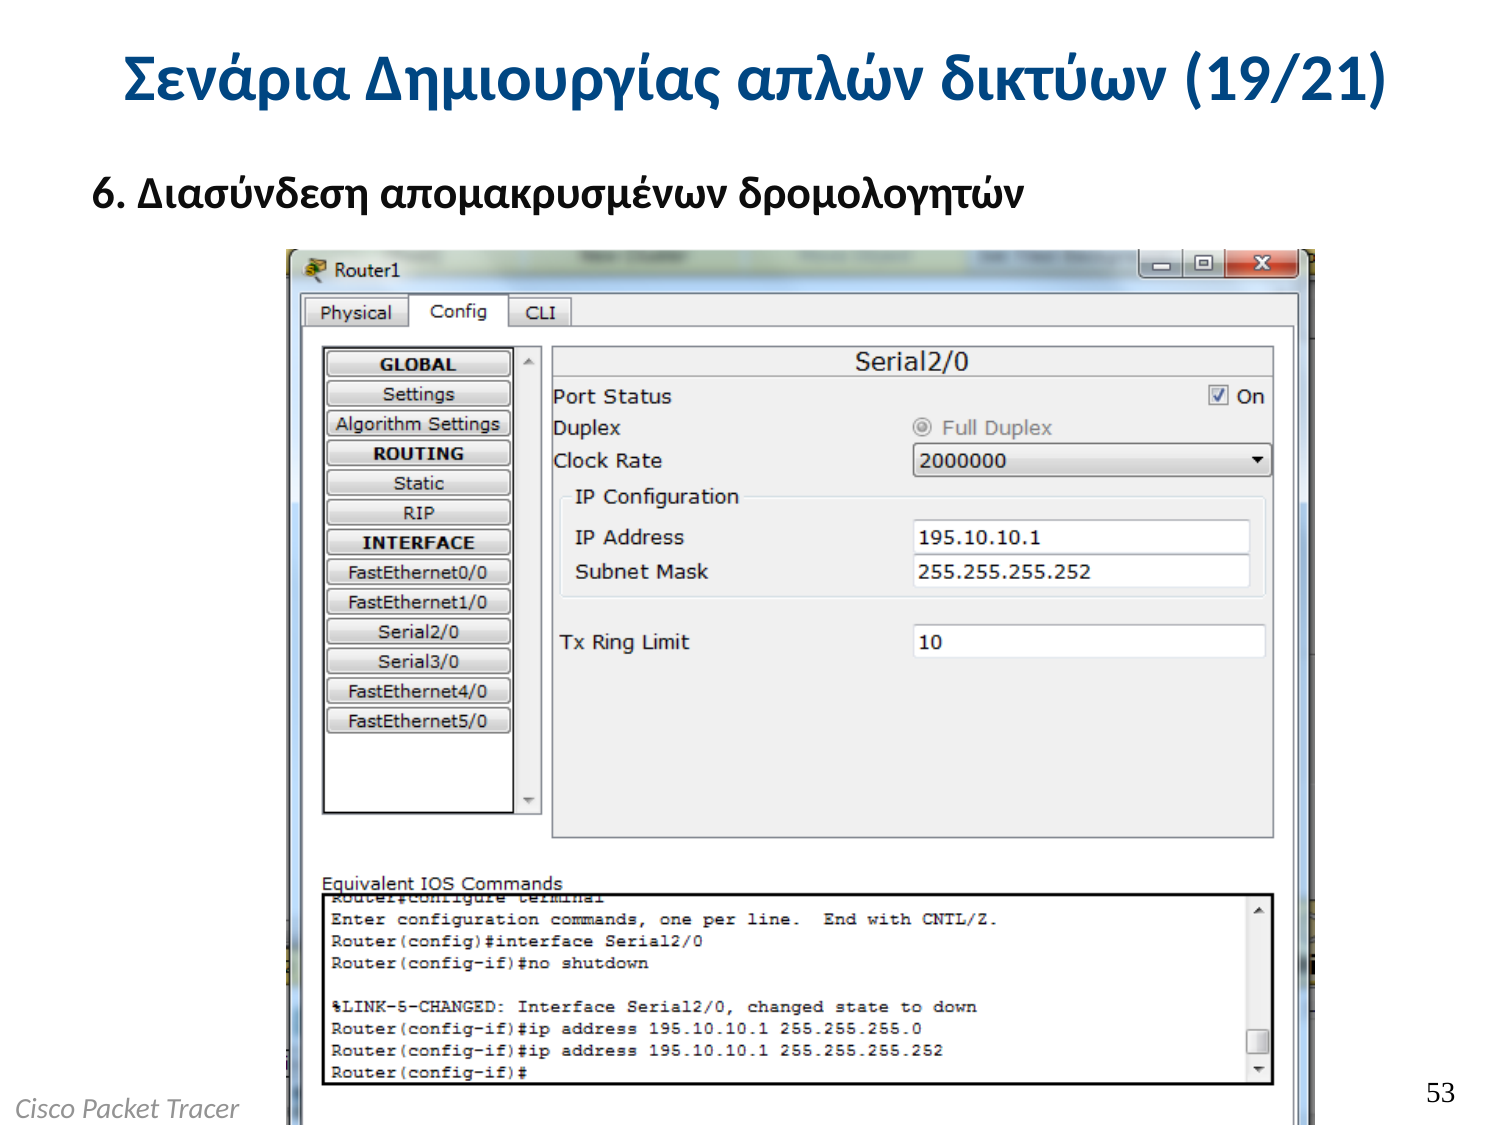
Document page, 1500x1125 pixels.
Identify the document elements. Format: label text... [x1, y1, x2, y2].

footer Cisco Packet Tracer [0, 1081, 280, 1125]
title Σενάρια Δημιουργίας απλών δικτύων (19/21) [109, 0, 1471, 169]
picture [286, 248, 1315, 1125]
slide_number 53 [1319, 1066, 1471, 1125]
list 6. Διασύνδεση απομακρυσμένων δρομολογητών [76, 149, 1424, 1081]
